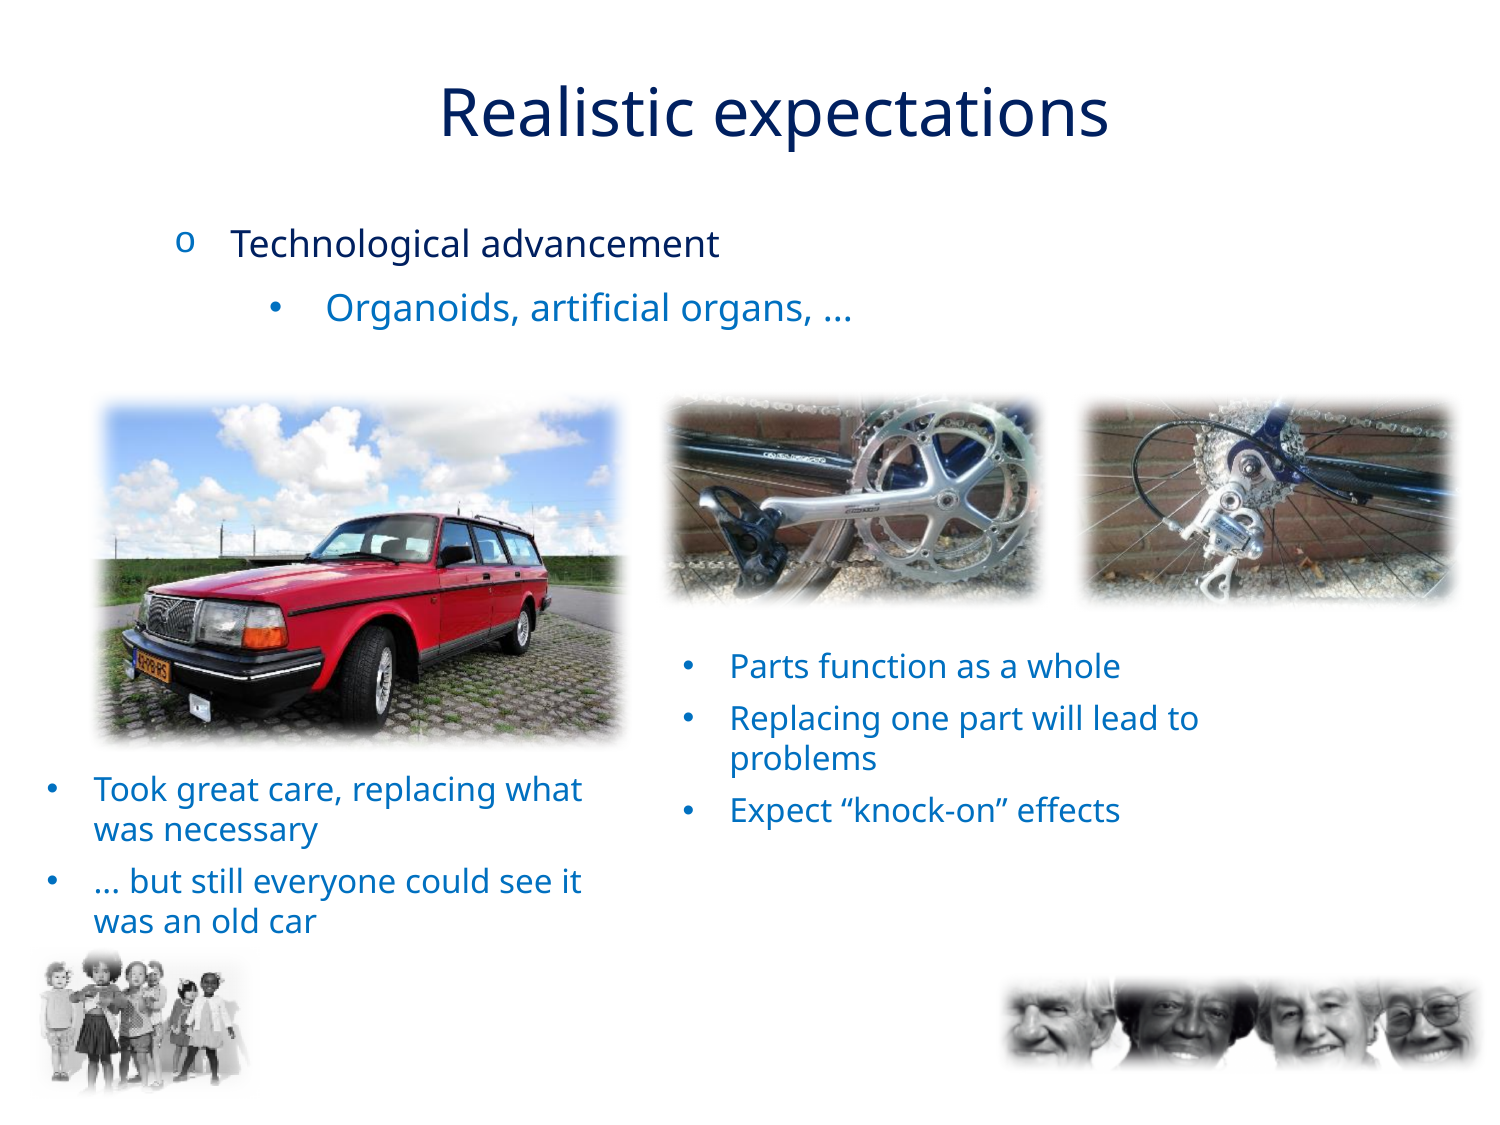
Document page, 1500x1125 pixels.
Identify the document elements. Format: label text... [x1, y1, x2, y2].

text_box Took great care, replacing what was necessary ... but still everyone could see it was an old car [31, 760, 633, 948]
picture [87, 389, 633, 753]
text_box Technological advancement Organoids, artificial organs, ... [159, 212, 1391, 336]
picture [28, 945, 261, 1101]
text_box Parts function as a whole Replacing one part will lead to problems Expect “knock-on” effects [667, 637, 1269, 837]
text_box Realistic expectations [0, 62, 1500, 163]
picture [995, 972, 1488, 1074]
picture [1071, 390, 1466, 613]
picture [656, 389, 1051, 612]
